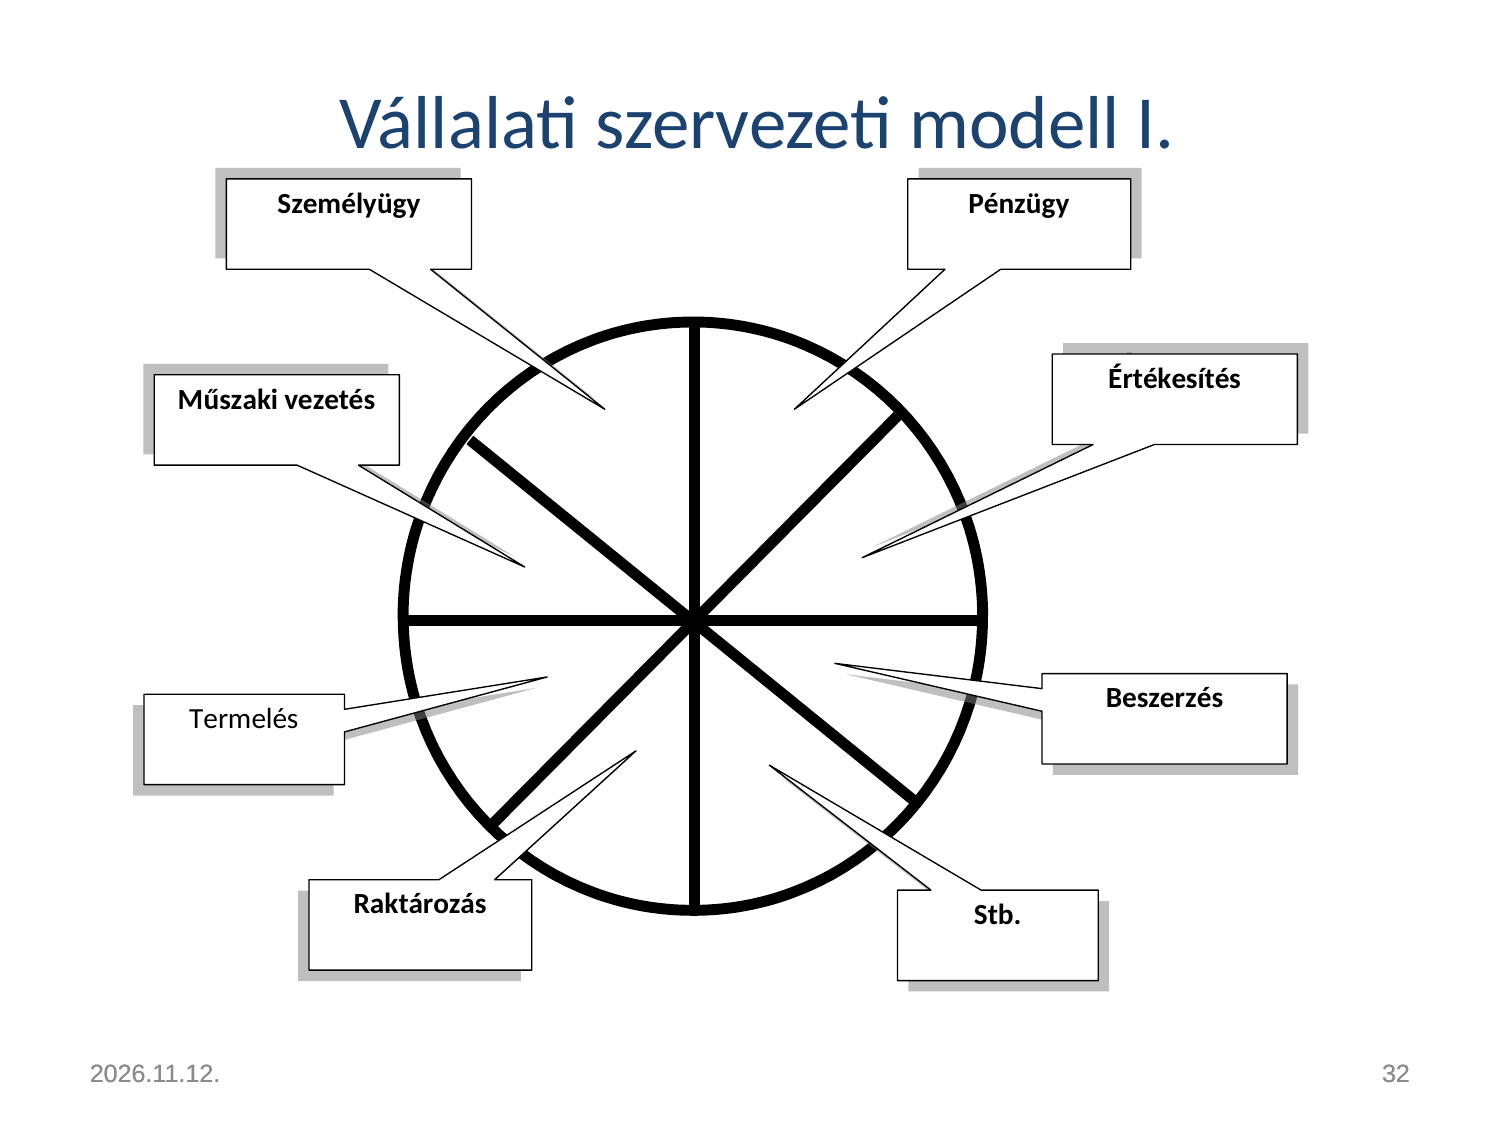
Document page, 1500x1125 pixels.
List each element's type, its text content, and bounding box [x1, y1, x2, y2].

text_box 32 [1074, 1042, 1425, 1103]
text_box 2011.04.22. [75, 1058, 425, 1103]
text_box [76, 69, 1389, 1052]
